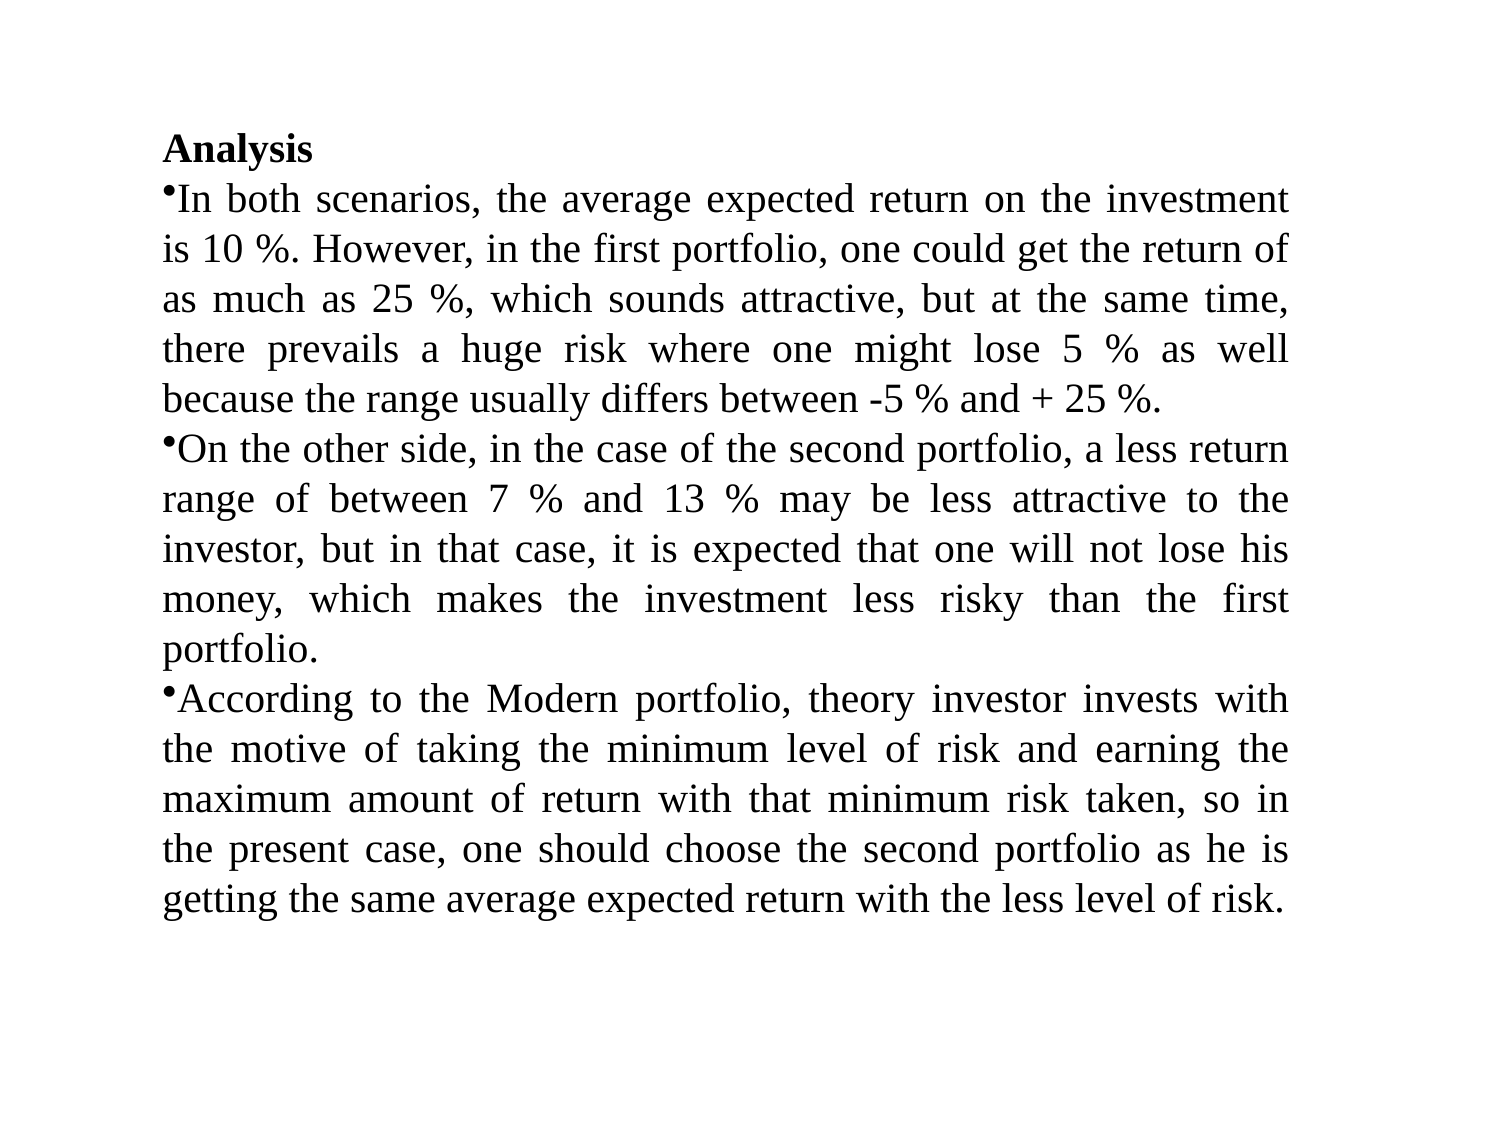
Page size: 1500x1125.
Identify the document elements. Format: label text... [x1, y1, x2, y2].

text_box Analysis In both scenarios, the average expected return on the investment is 10 %. However, in the first portfolio, one could get the return of as much as 25 %, which sounds attractive, but at the same time, there prevails a huge risk where one might lose 5 % as well because the range usually differs between -5 % and + 25 %. On the other side, in the case of the second portfolio, a less return range of between 7 % and 13 % may be less attractive to the investor, but in that case, it is expected that one will not lose his money, which makes the investment less risky than the first portfolio. According to the Modern portfolio, theory investor invests with the motive of taking the minimum level of risk and earning the maximum amount of return with that minimum risk taken, so in the present case, one should choose the second portfolio as he is getting the same average expected return with the less level of risk. [147, 113, 1306, 929]
